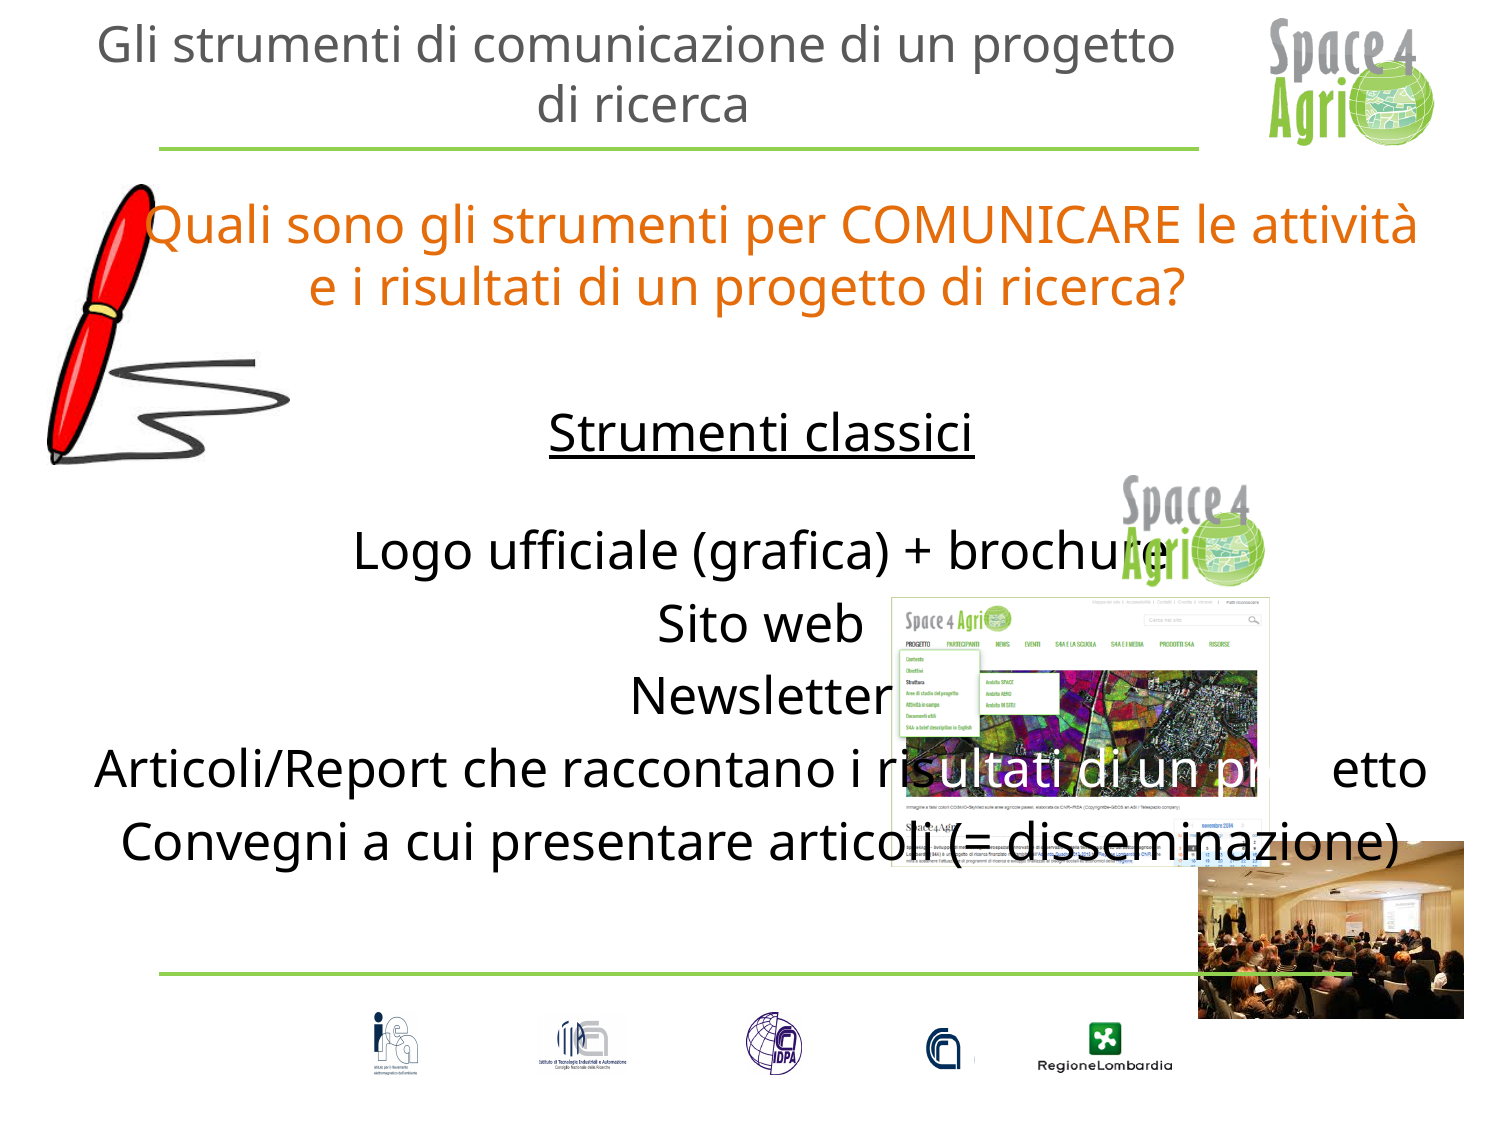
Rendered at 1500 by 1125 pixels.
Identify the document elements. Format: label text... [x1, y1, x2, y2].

picture [891, 597, 1464, 1020]
title Gli strumenti di comunicazione di un progetto di ricerca [41, 18, 1247, 126]
list Quali sono gli strumenti per COMUNICARE le attività e i risultati di un progetto di ricerca? Strumenti classici Logo ufficiale (grafica) + brochure Sito web Newsletter Articoli/Report che raccontano i risultati di un progetto Convegni a cui presentare articoli (= disseminazione) [76, 183, 1447, 965]
picture [1121, 475, 1276, 589]
picture [46, 184, 290, 466]
picture [1269, 18, 1448, 150]
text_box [371, 1011, 1176, 1083]
